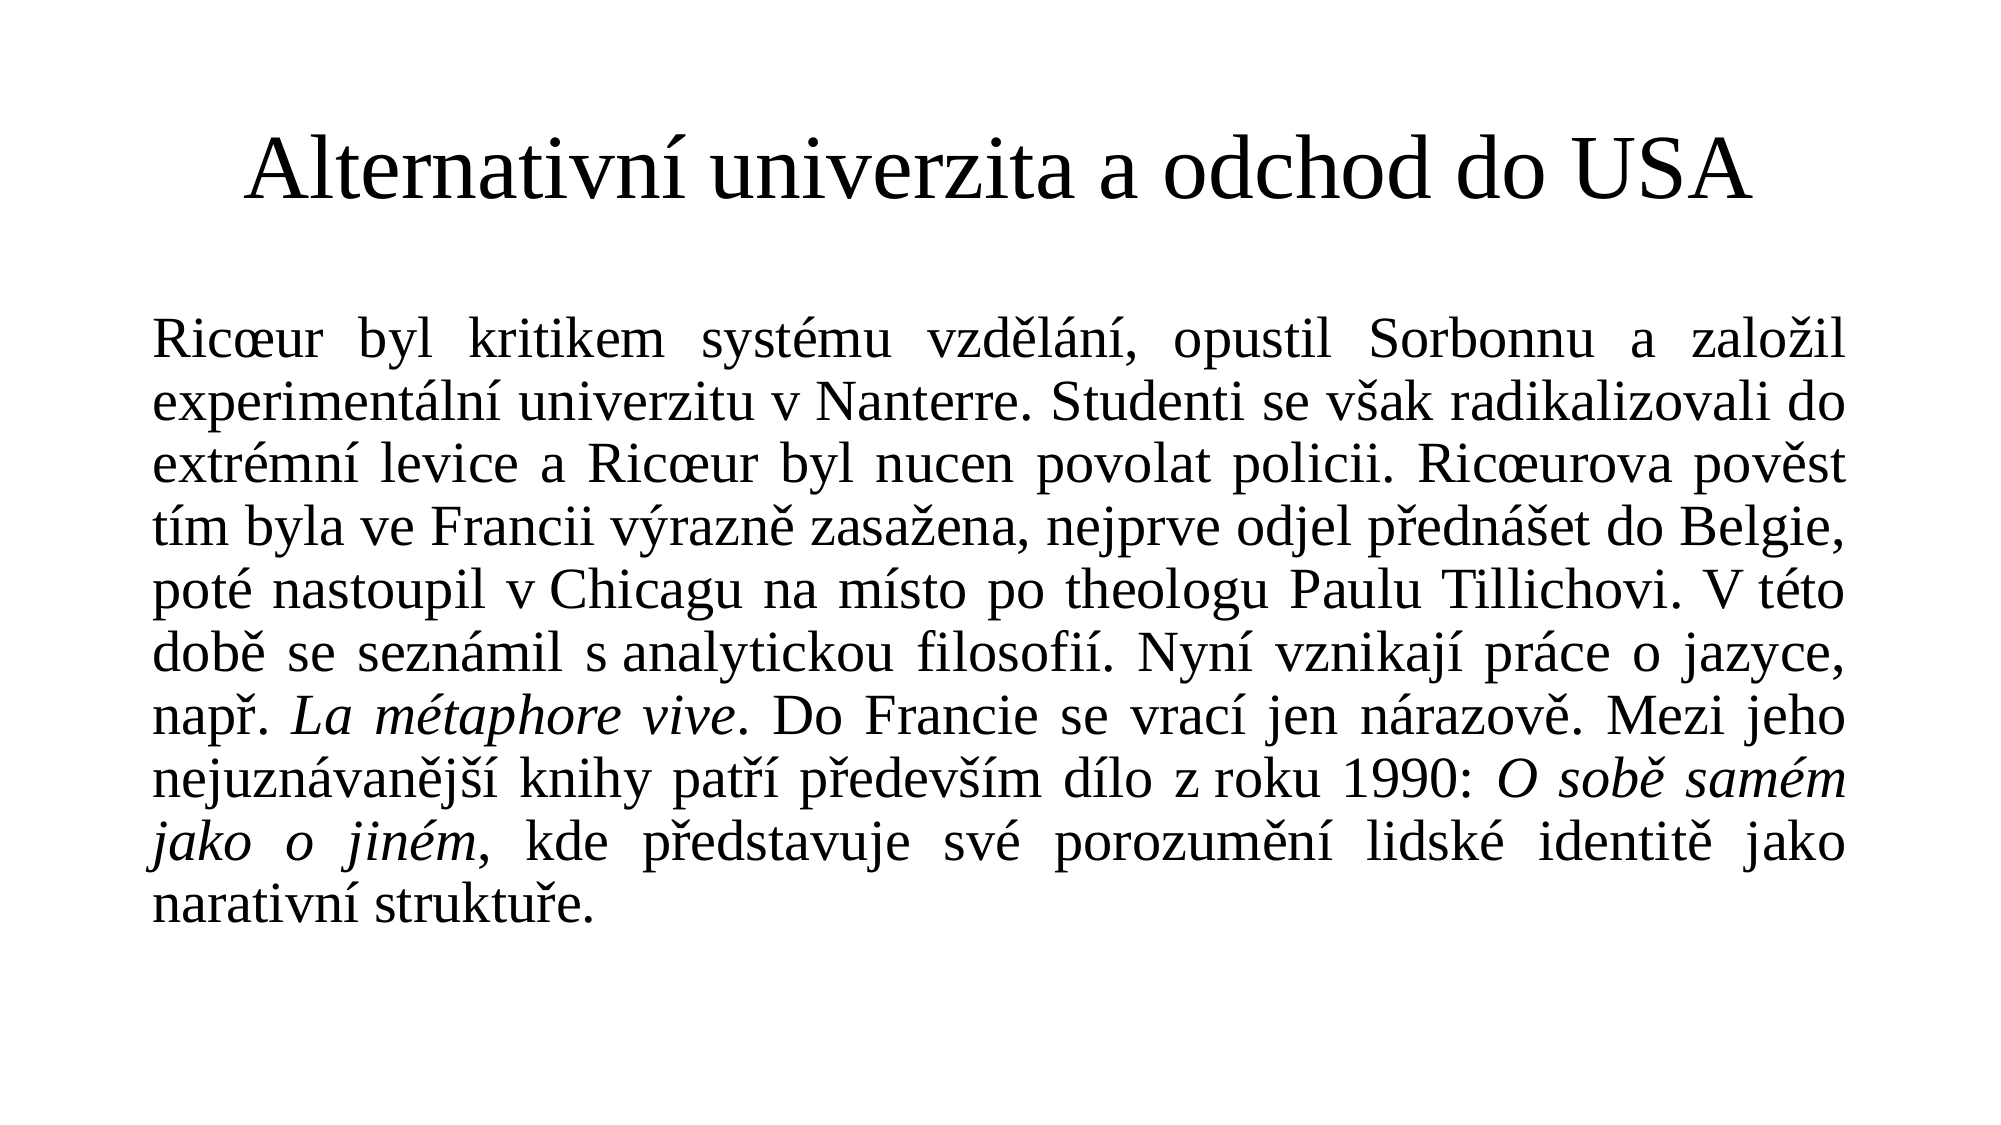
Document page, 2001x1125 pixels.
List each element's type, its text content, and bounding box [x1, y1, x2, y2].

list Ricœur byl kritikem systému vzdělání, opustil Sorbonnu a založil experimentální univerzitu v Nanterre. Studenti se však radikalizovali do extrémní levice a Ricœur byl nucen povolat policii. Ricœurova pověst tím byla ve Francii výrazně zasažena, nejprve odjel přednášet do Belgie, poté nastoupil v Chicagu na místo po theologu Paulu Tillichovi. V této době se seznámil s analytickou filosofií. Nyní vznikají práce o jazyce, např. La métaphore vive. Do Francie se vrací jen nárazově. Mezi jeho nejuznávanější knihy patří především dílo z roku 1990: O sobě samém jako o jiném, kde představuje své porozumění lidské identitě jako narativní struktuře. [137, 299, 1863, 1014]
title Alternativní univerzita a odchod do USA [137, 59, 1863, 278]
